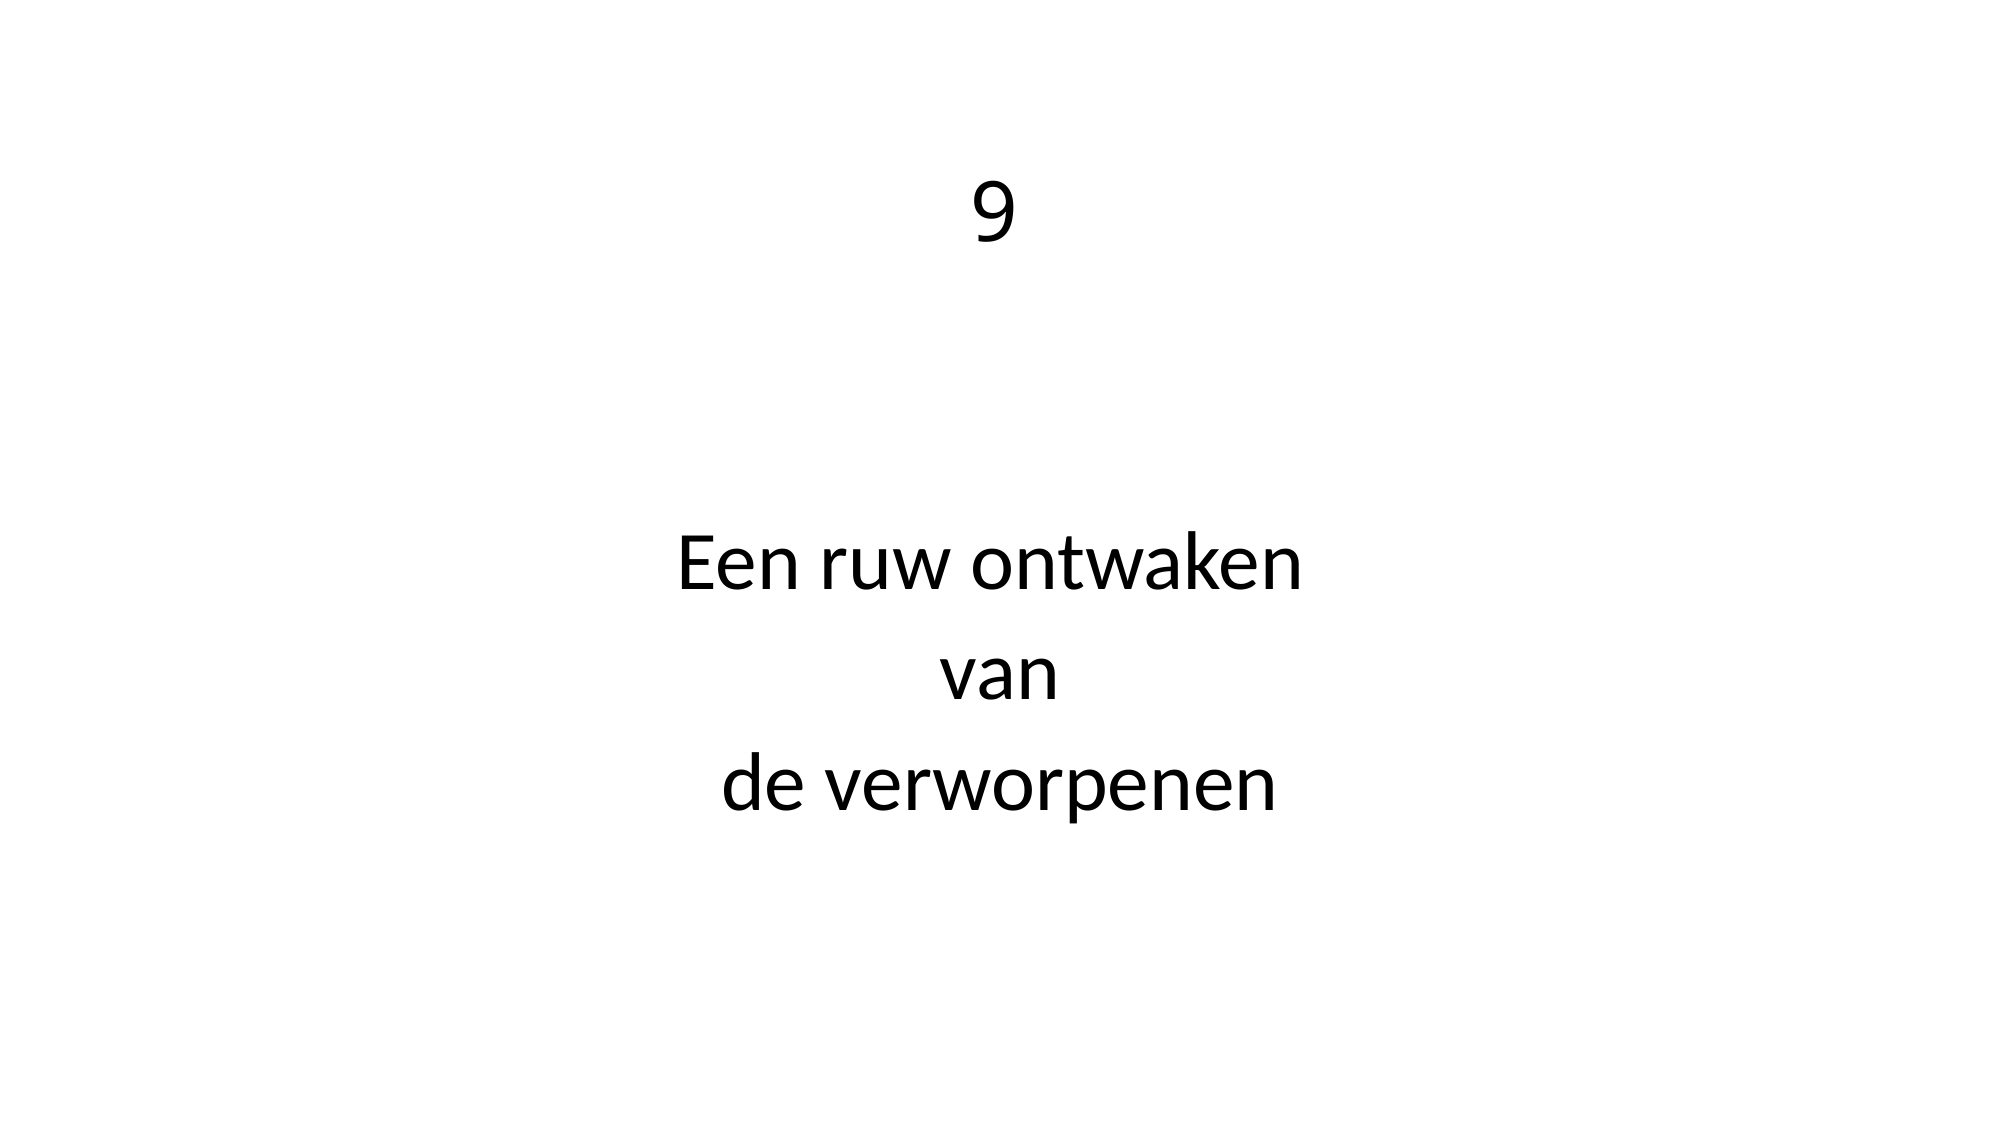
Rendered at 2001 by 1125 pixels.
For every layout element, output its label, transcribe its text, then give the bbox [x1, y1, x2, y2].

subtitle Een ruw ontwaken van de verworpenen [279, 389, 1721, 1059]
title 9 [291, 90, 1697, 268]
